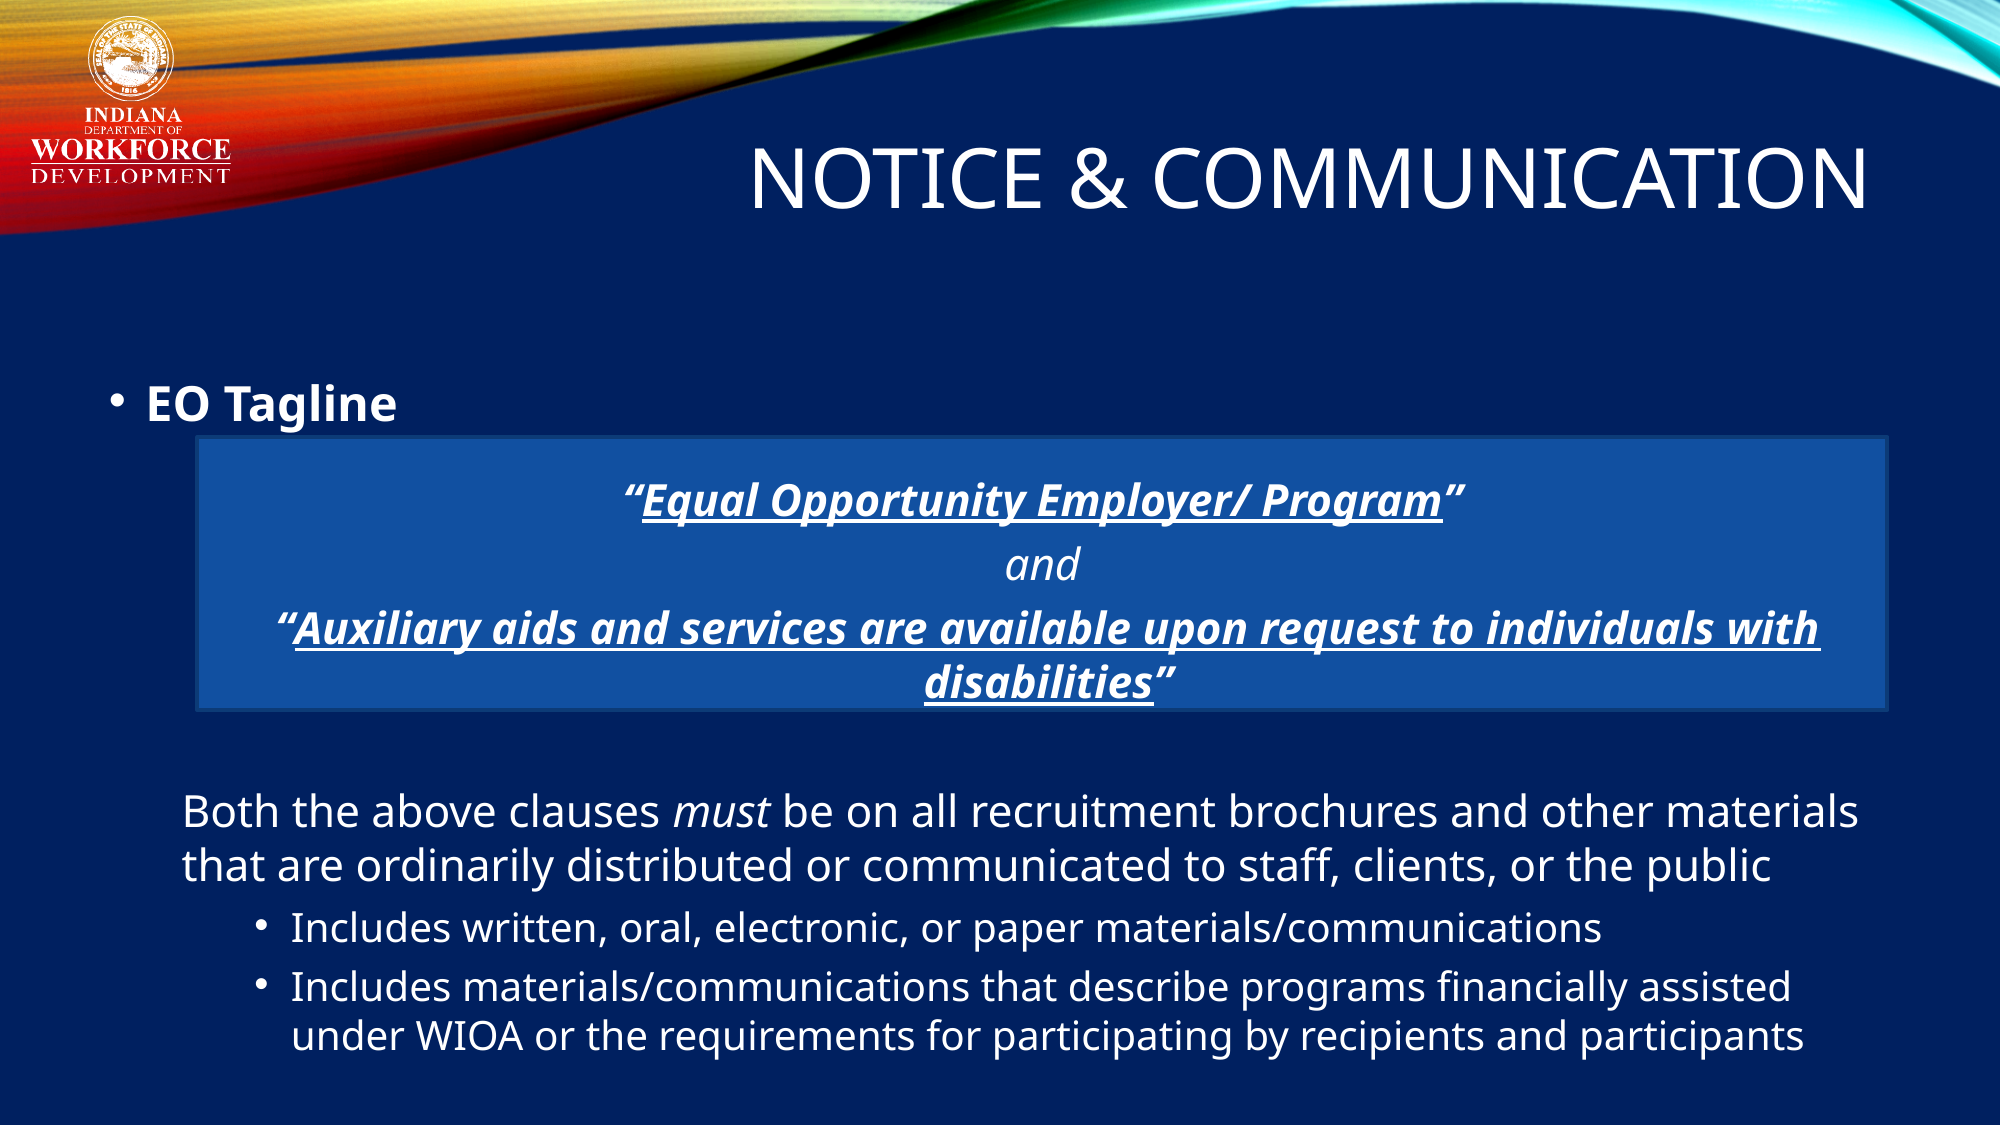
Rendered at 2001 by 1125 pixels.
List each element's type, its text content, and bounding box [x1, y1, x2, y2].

title Notice & Communication [474, 125, 1888, 338]
picture [0, 0, 2000, 237]
list EO Tagline “Equal Opportunity Employer/ Program” and “Auxiliary aids and services are available upon request to individuals with disabilities” Both the above clauses must be on all recruitment brochures and other materials that are ordinarily distributed or communicated to staff, clients, or the public Includes written, oral, electronic, or paper materials/communications Includes materials/communications that describe programs financially assisted under WIOA or the requirements for participating by recipients and participants [94, 366, 1930, 1113]
